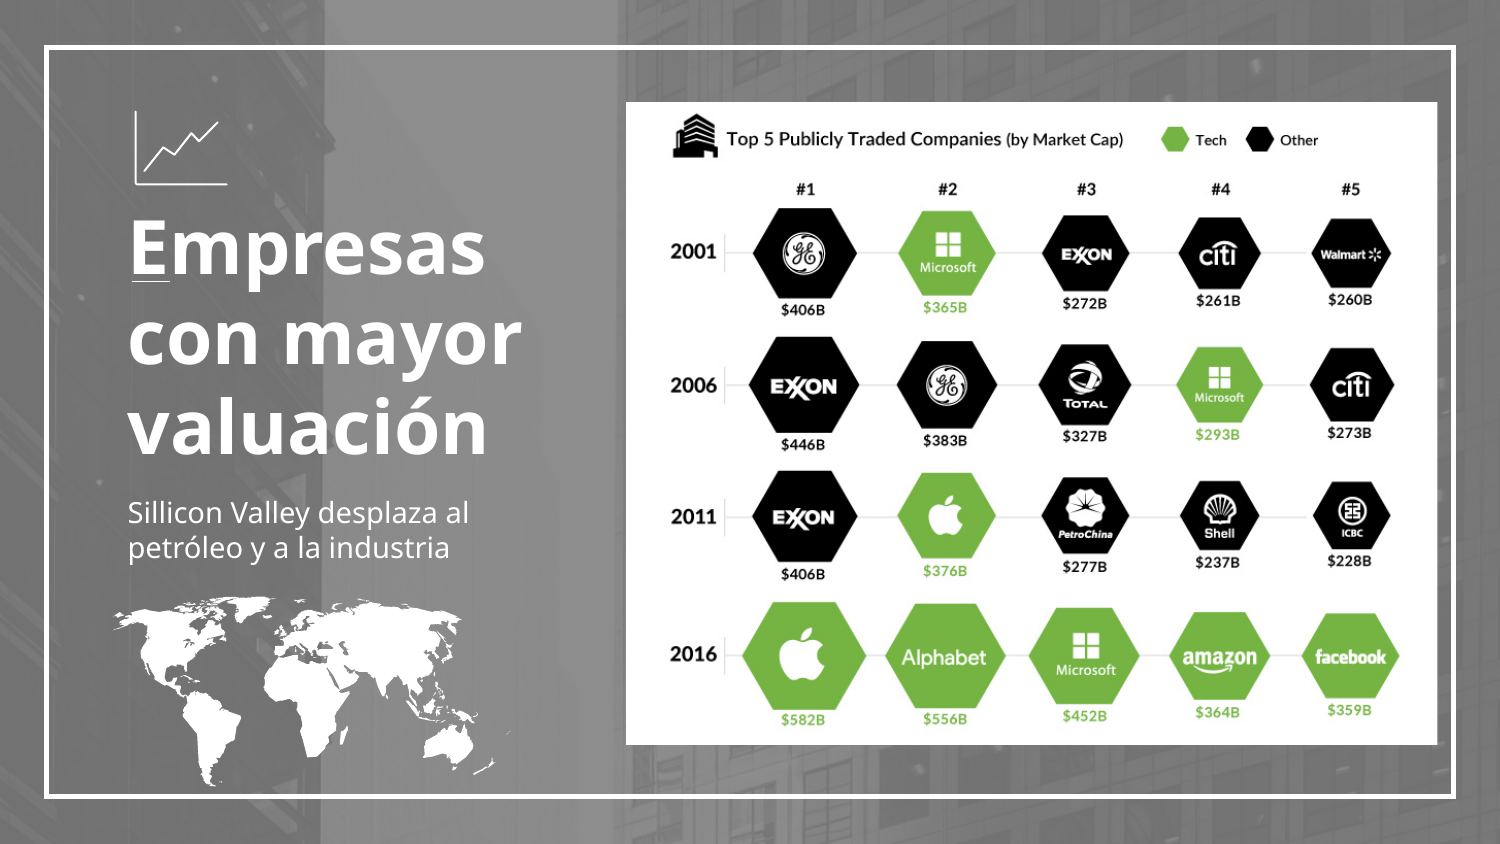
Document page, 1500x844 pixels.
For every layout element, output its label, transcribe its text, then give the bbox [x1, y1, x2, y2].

text_box [422, 723, 474, 765]
text_box [472, 757, 496, 775]
title Empresas con mayor valuación [112, 184, 612, 375]
picture [617, 102, 1438, 745]
text_box [112, 596, 277, 787]
subtitle Sillicon Valley desplaza al petróleo y a la industria [112, 479, 567, 609]
text_box [263, 598, 463, 758]
text_box [451, 708, 479, 724]
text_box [135, 111, 227, 185]
